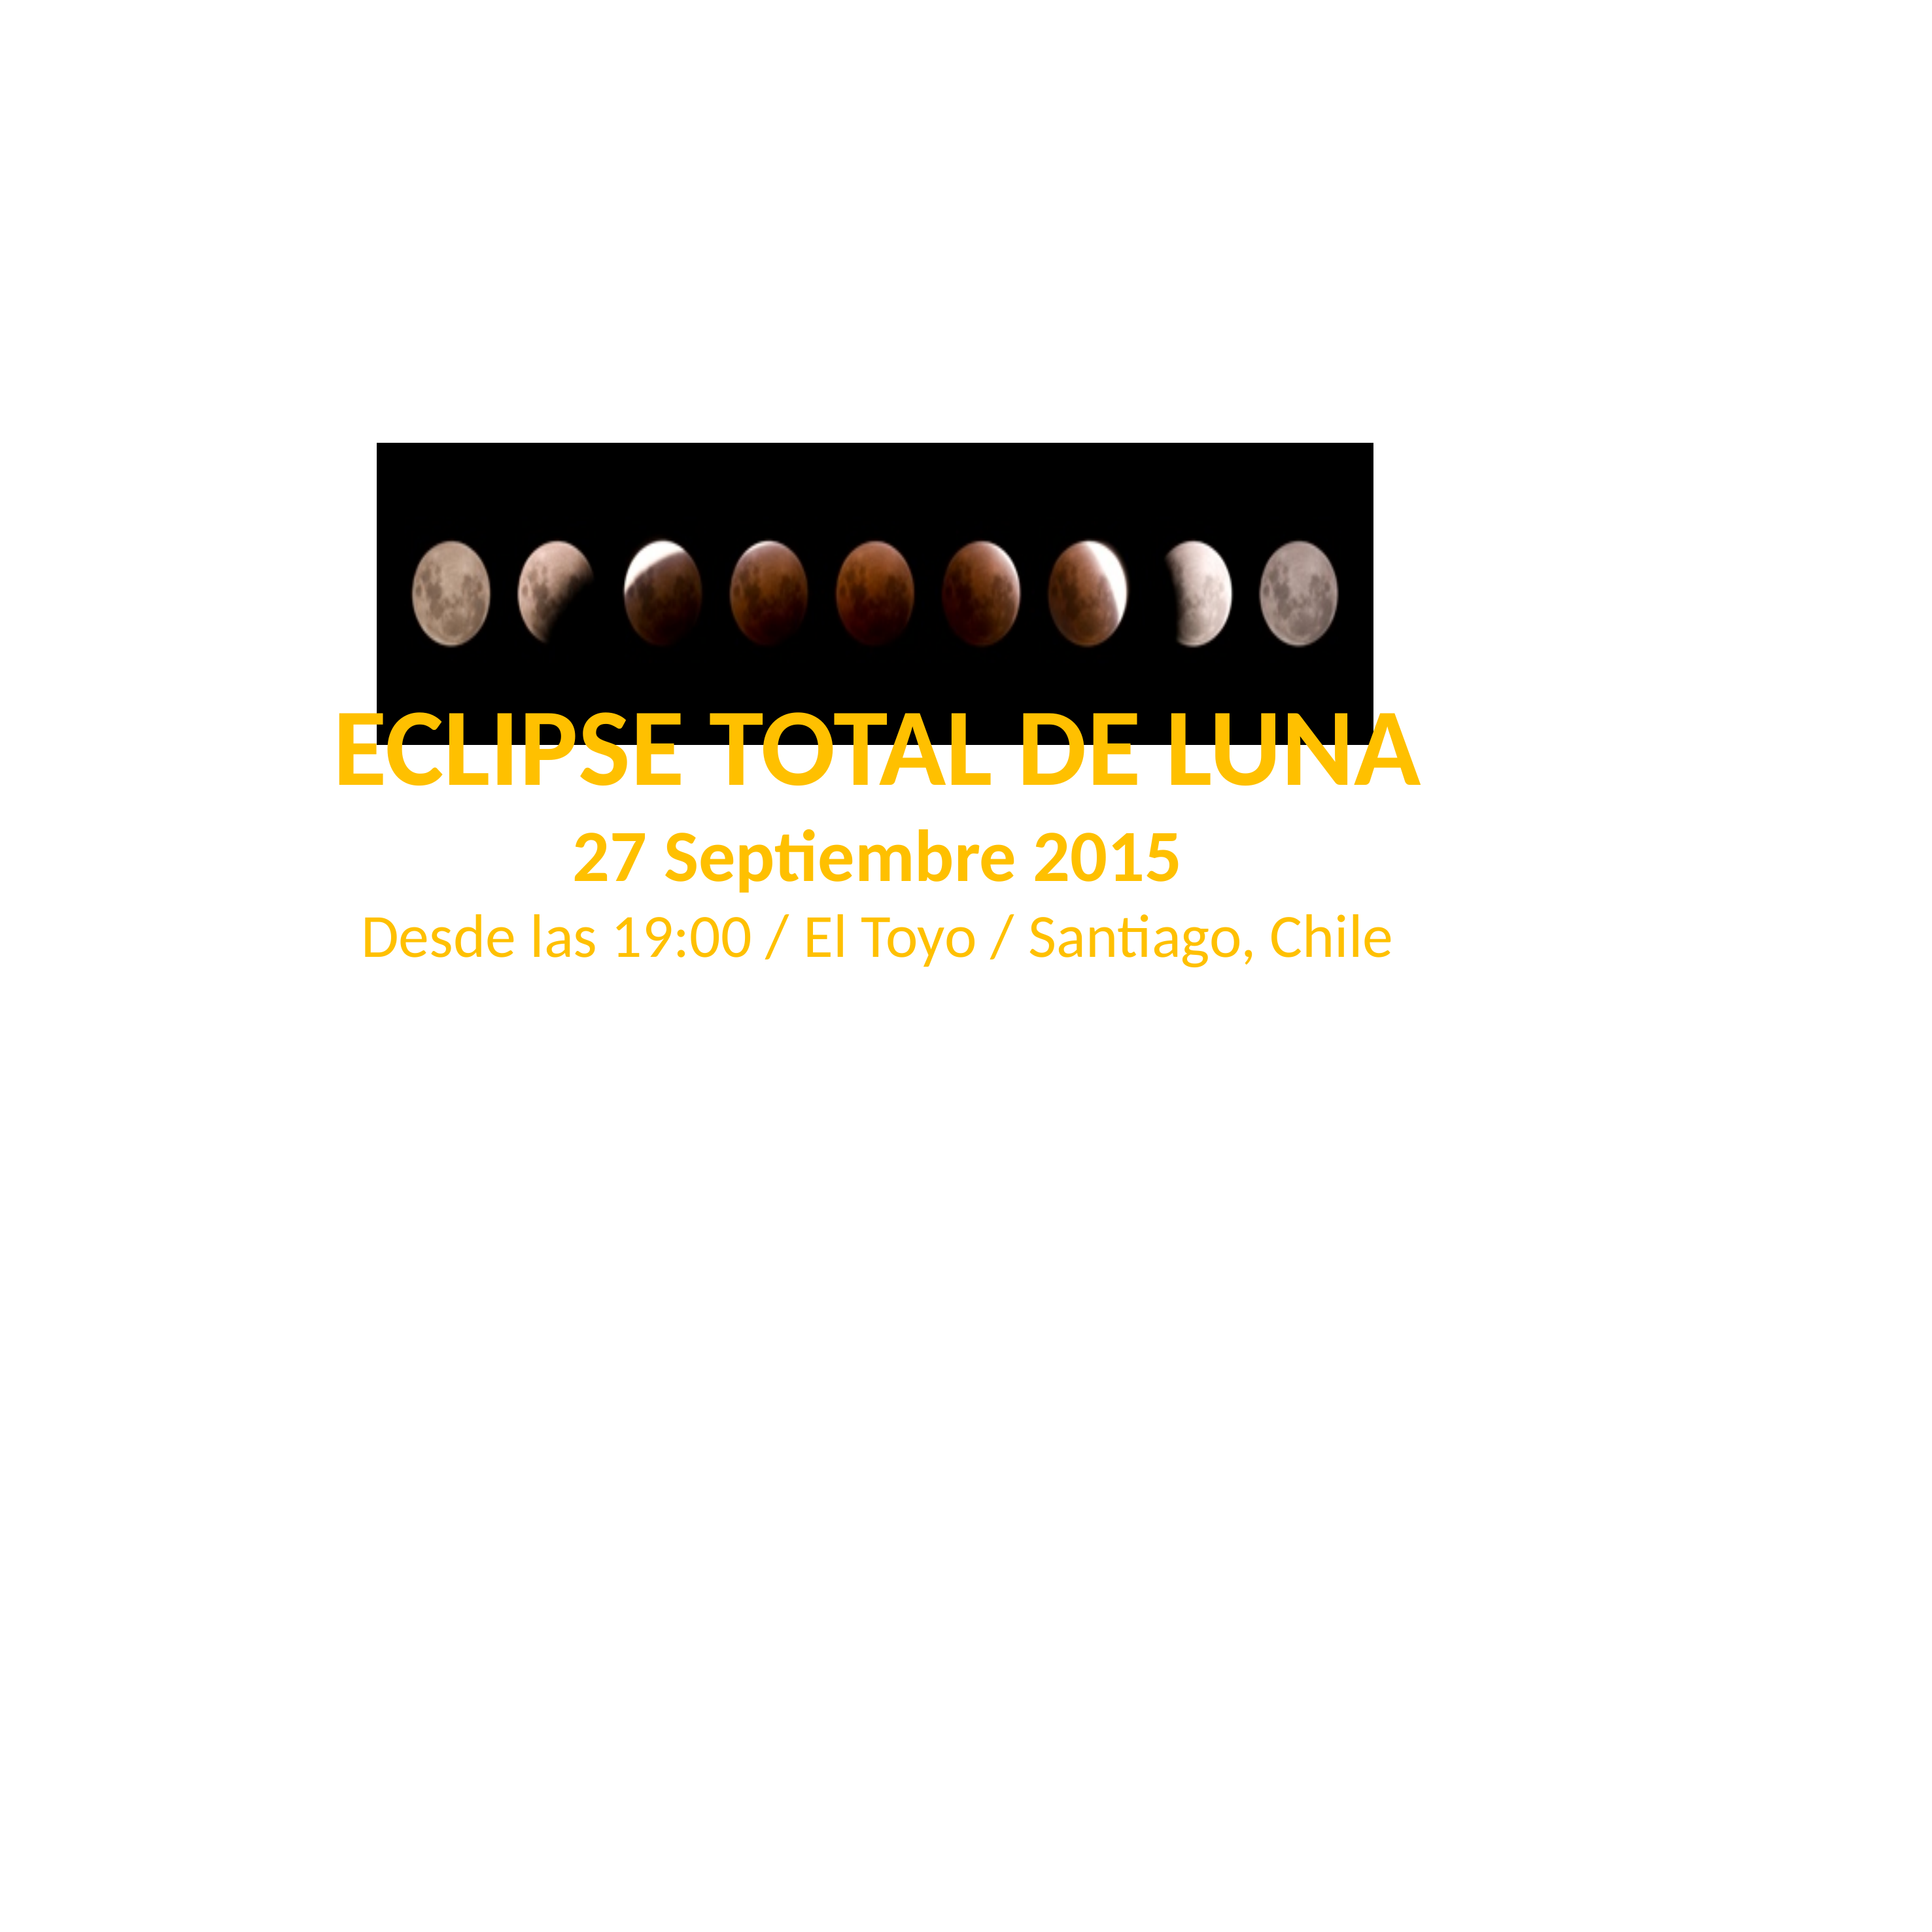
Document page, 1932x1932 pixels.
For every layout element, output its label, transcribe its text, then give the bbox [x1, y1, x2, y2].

text_box ECLIPSE TOTAL DE LUNA 27 Septiembre 2015 Desde las 19:00 / El Toyo / Santiago, Chile [311, 664, 1445, 980]
picture [377, 443, 1373, 745]
